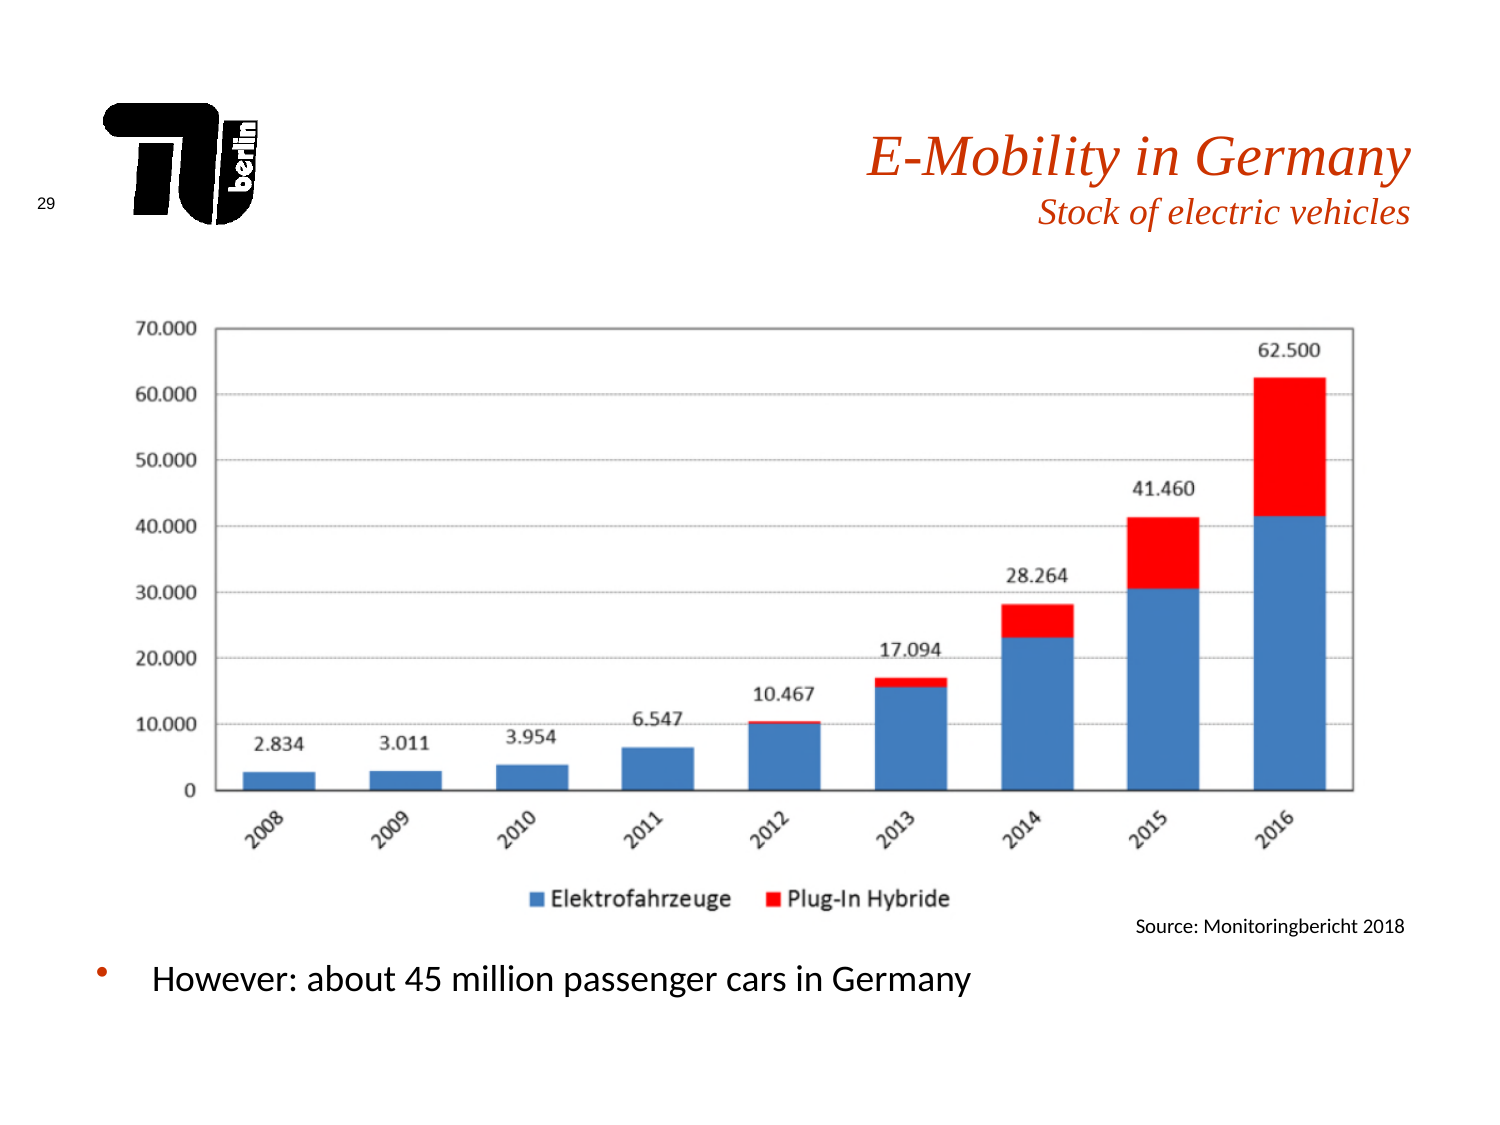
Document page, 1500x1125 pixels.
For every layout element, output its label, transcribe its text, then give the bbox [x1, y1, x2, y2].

text_box E-Mobility in Germany Stock of electric vehicles [276, 110, 1427, 294]
text_box Source: Monitoringbericht 2018 [1121, 904, 1427, 946]
list However: about 45 million passenger cars in Germany [80, 946, 1451, 1046]
picture [129, 298, 1368, 926]
picture [103, 103, 258, 225]
